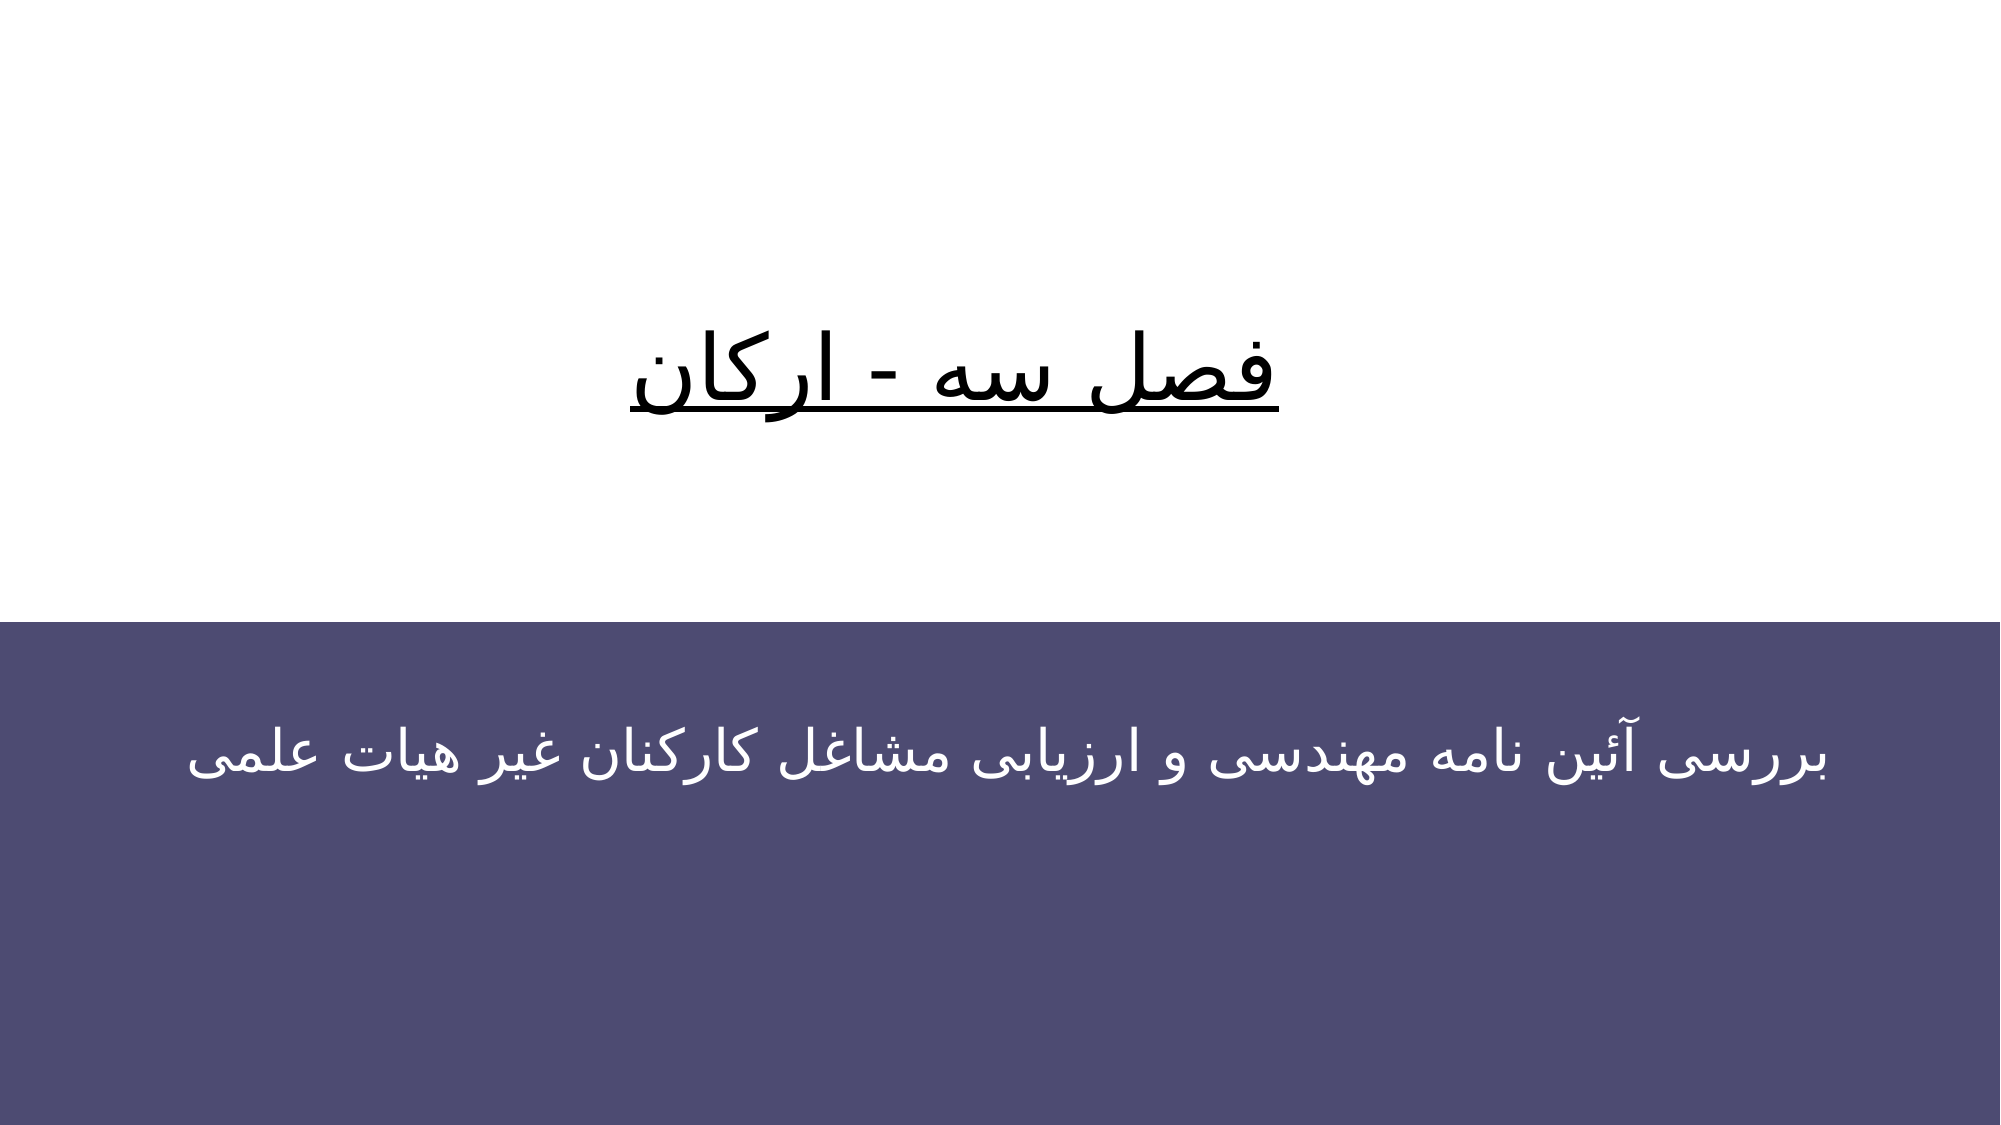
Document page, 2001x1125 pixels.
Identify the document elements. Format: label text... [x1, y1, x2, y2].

text_box [0, 622, 2000, 1125]
text_box بررسی آئین نامه مهندسی و ارزیابی مشاغل کارکنان غیر هیات علمی [98, 635, 1901, 791]
text_box فصل سه - ارکان [325, 301, 1584, 427]
